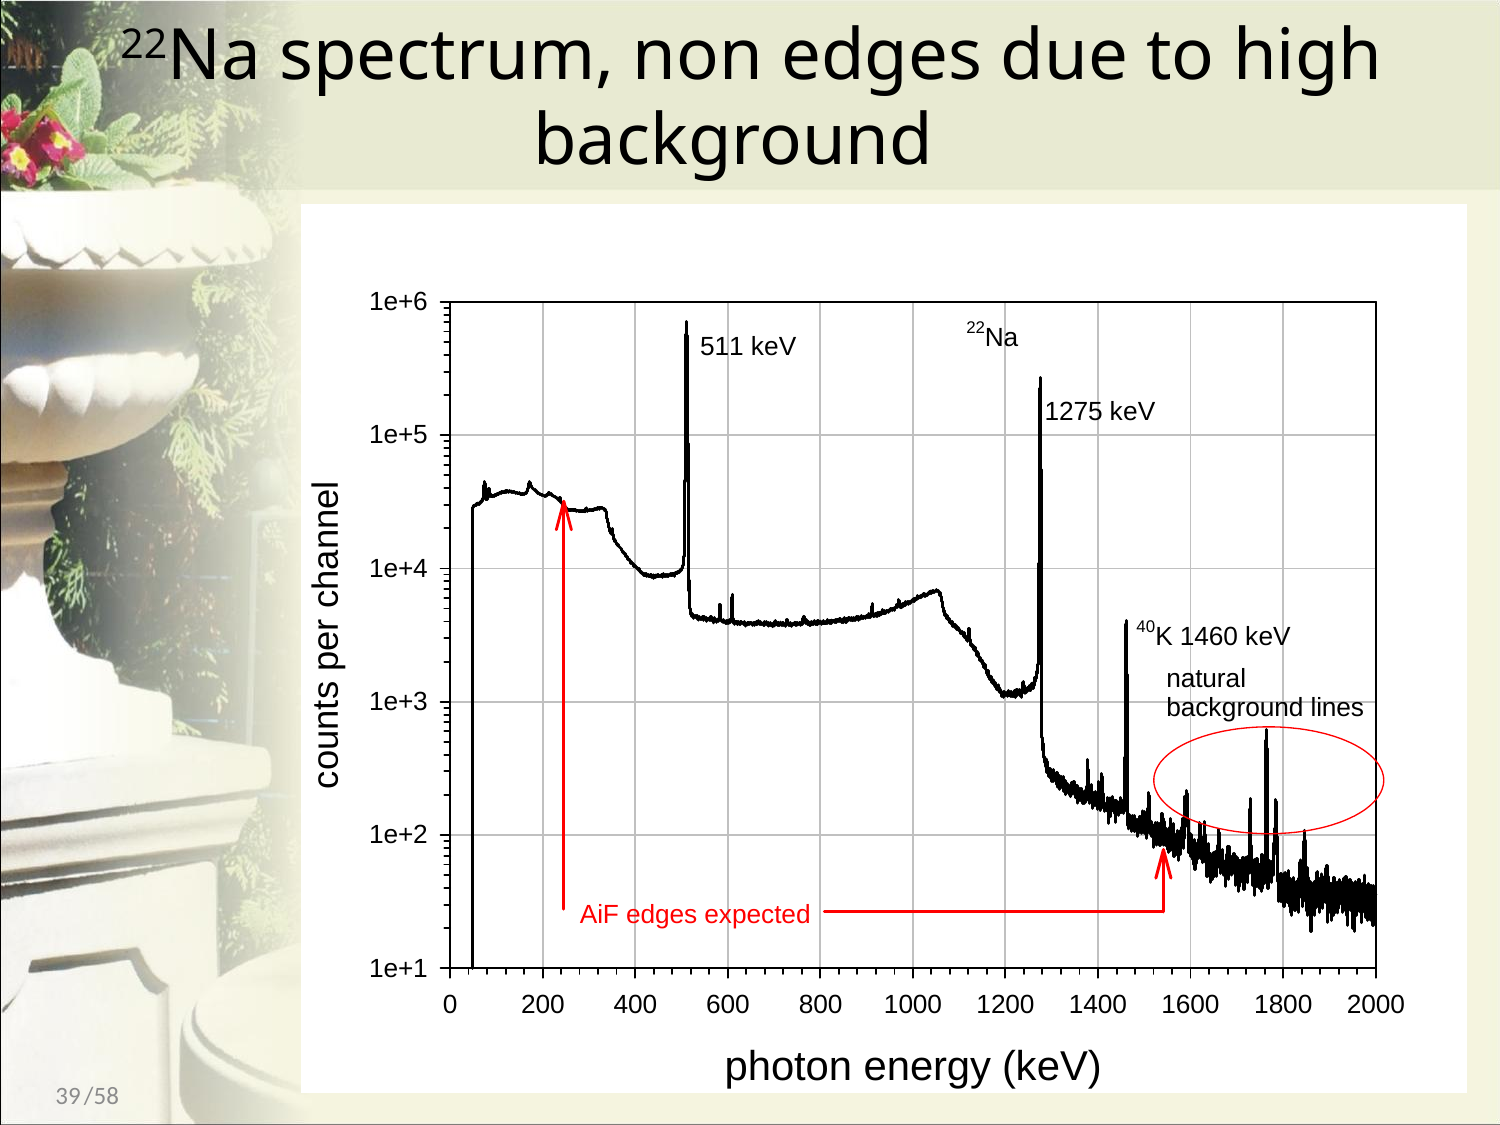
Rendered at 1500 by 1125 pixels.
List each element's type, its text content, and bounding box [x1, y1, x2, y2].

footer /58 [96, 1065, 339, 1125]
title 22Na spectrum, non edges due to high background [76, 0, 1428, 188]
slide_number 39 [0, 1065, 96, 1125]
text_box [300, 203, 1468, 1094]
picture [0, 0, 1500, 1125]
